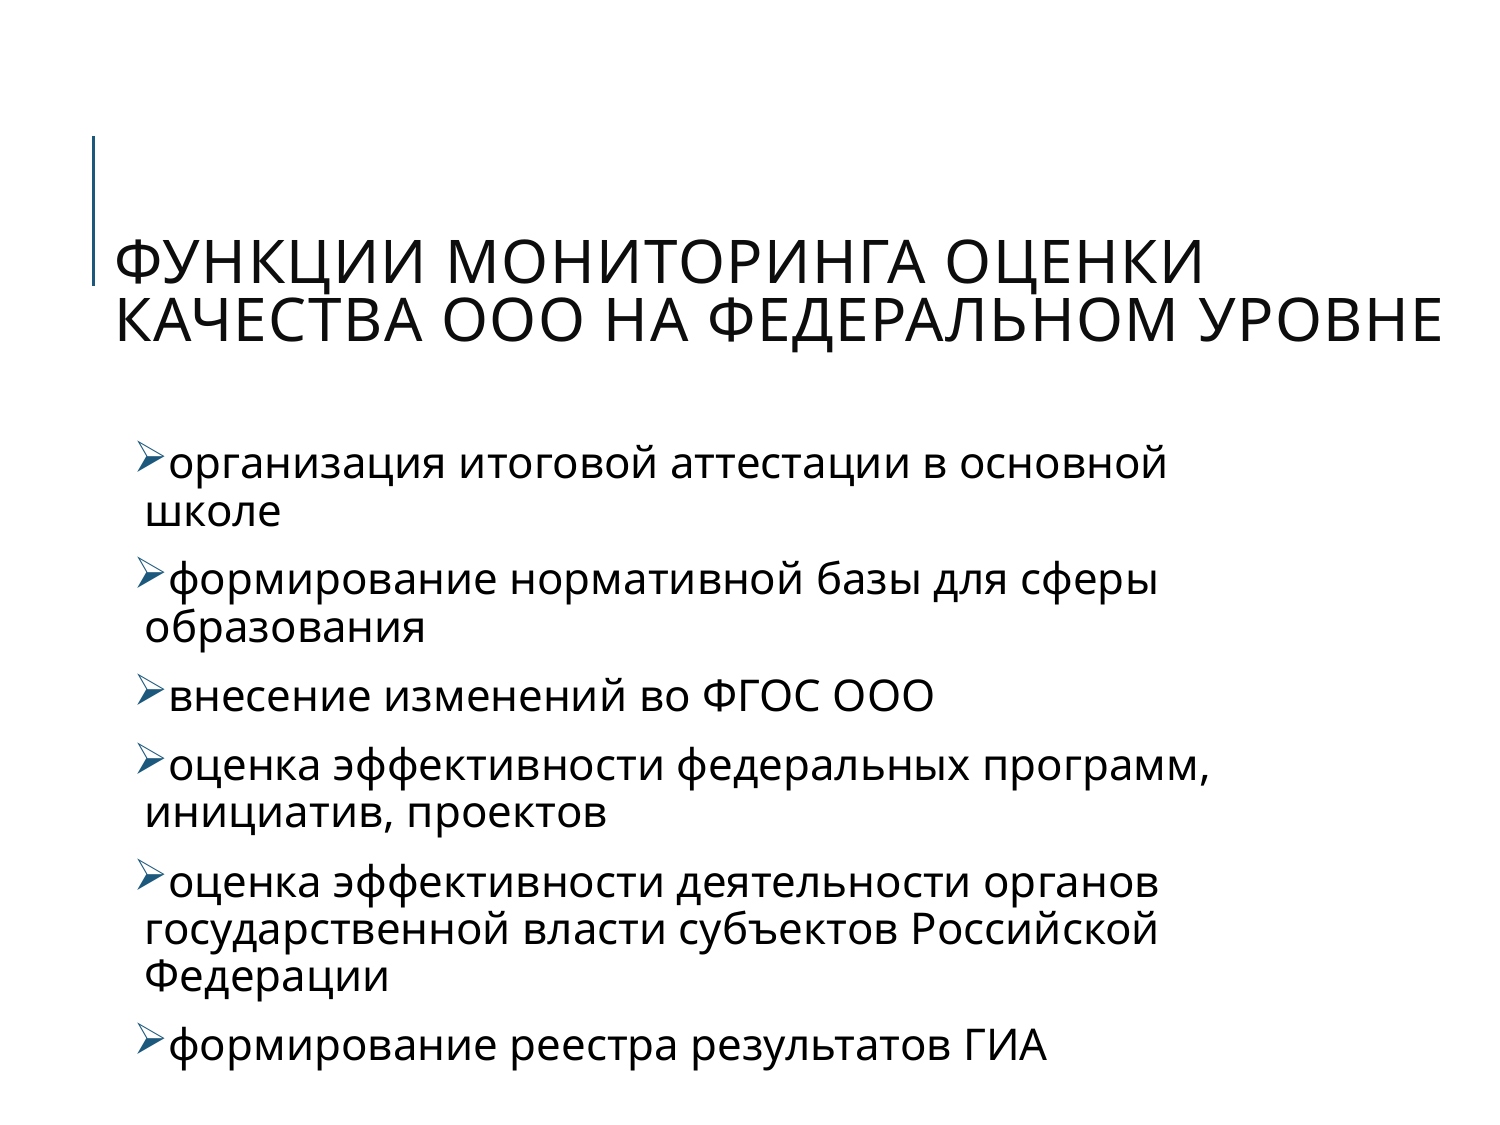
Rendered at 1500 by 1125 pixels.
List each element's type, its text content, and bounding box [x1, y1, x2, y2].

title Функции мониторинга оценки качества ООО на федеральном уровне [99, 202, 1490, 387]
list организация итоговой аттестации в основной школе формирование нормативной базы для сферы образования внесение изменений во ФГОС ООО оценка эффективности федеральных программ, инициатив, проектов оценка эффективности деятельности органов государственной власти субъектов Российской Федерации формирование реестра результатов ГИА [126, 433, 1322, 929]
